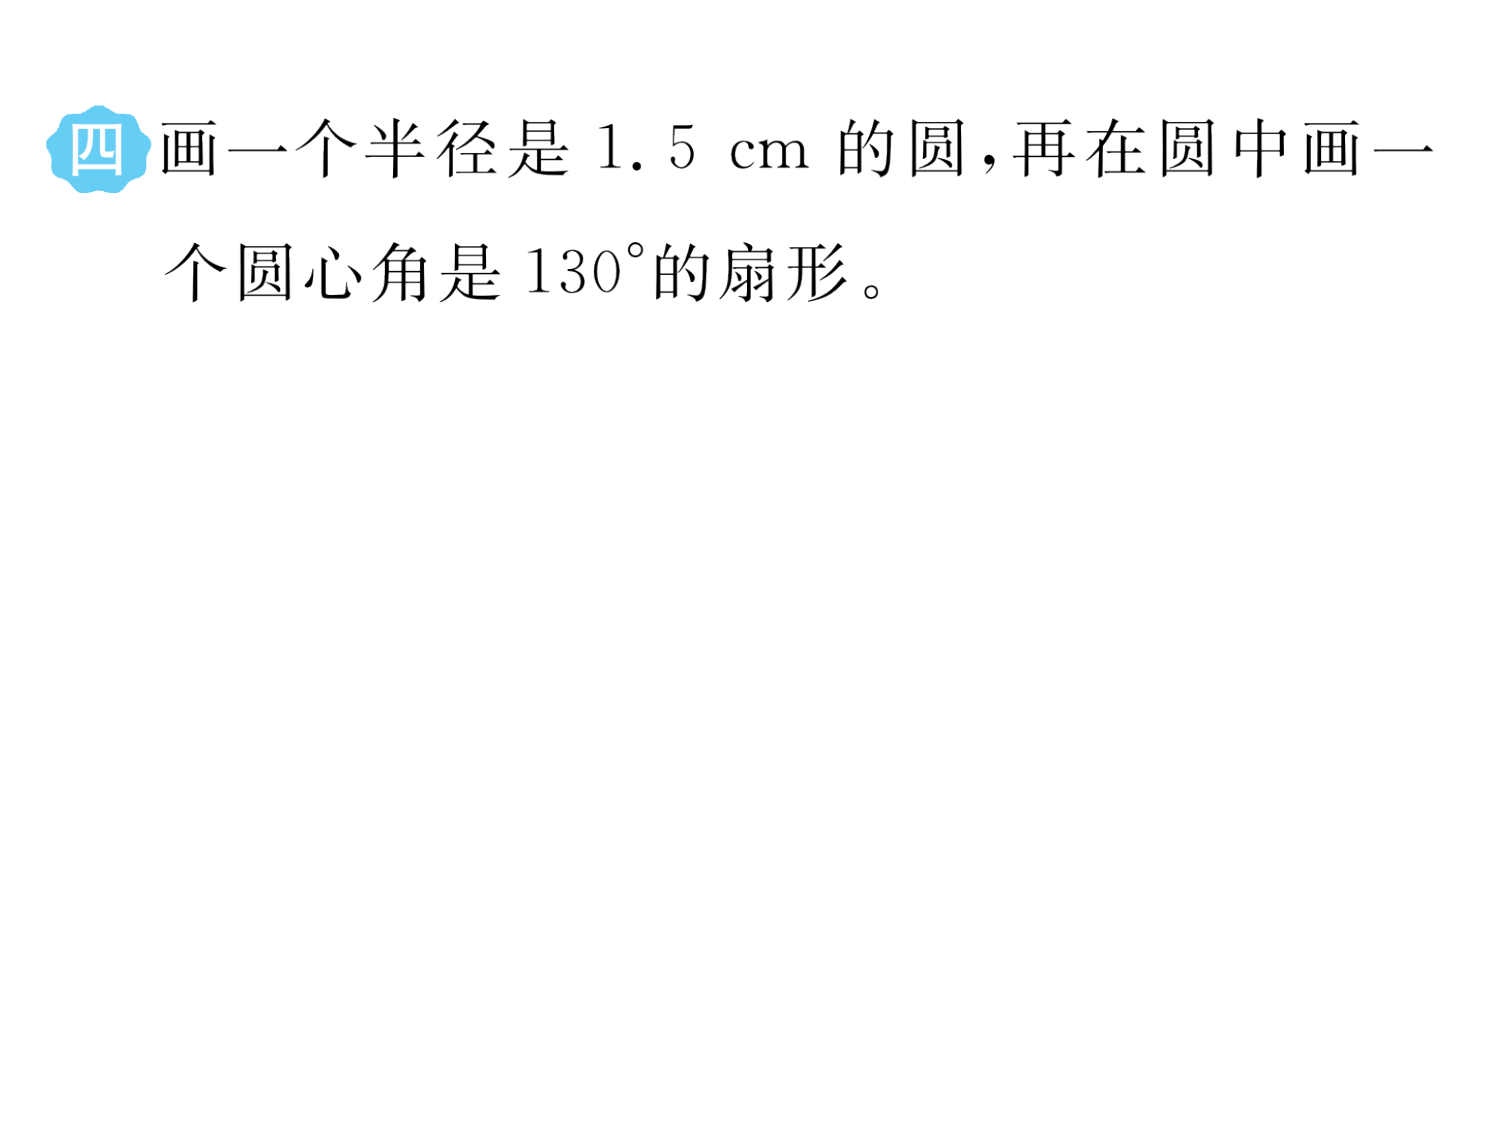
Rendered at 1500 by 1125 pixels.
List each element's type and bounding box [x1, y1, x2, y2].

picture [41, 66, 1500, 890]
